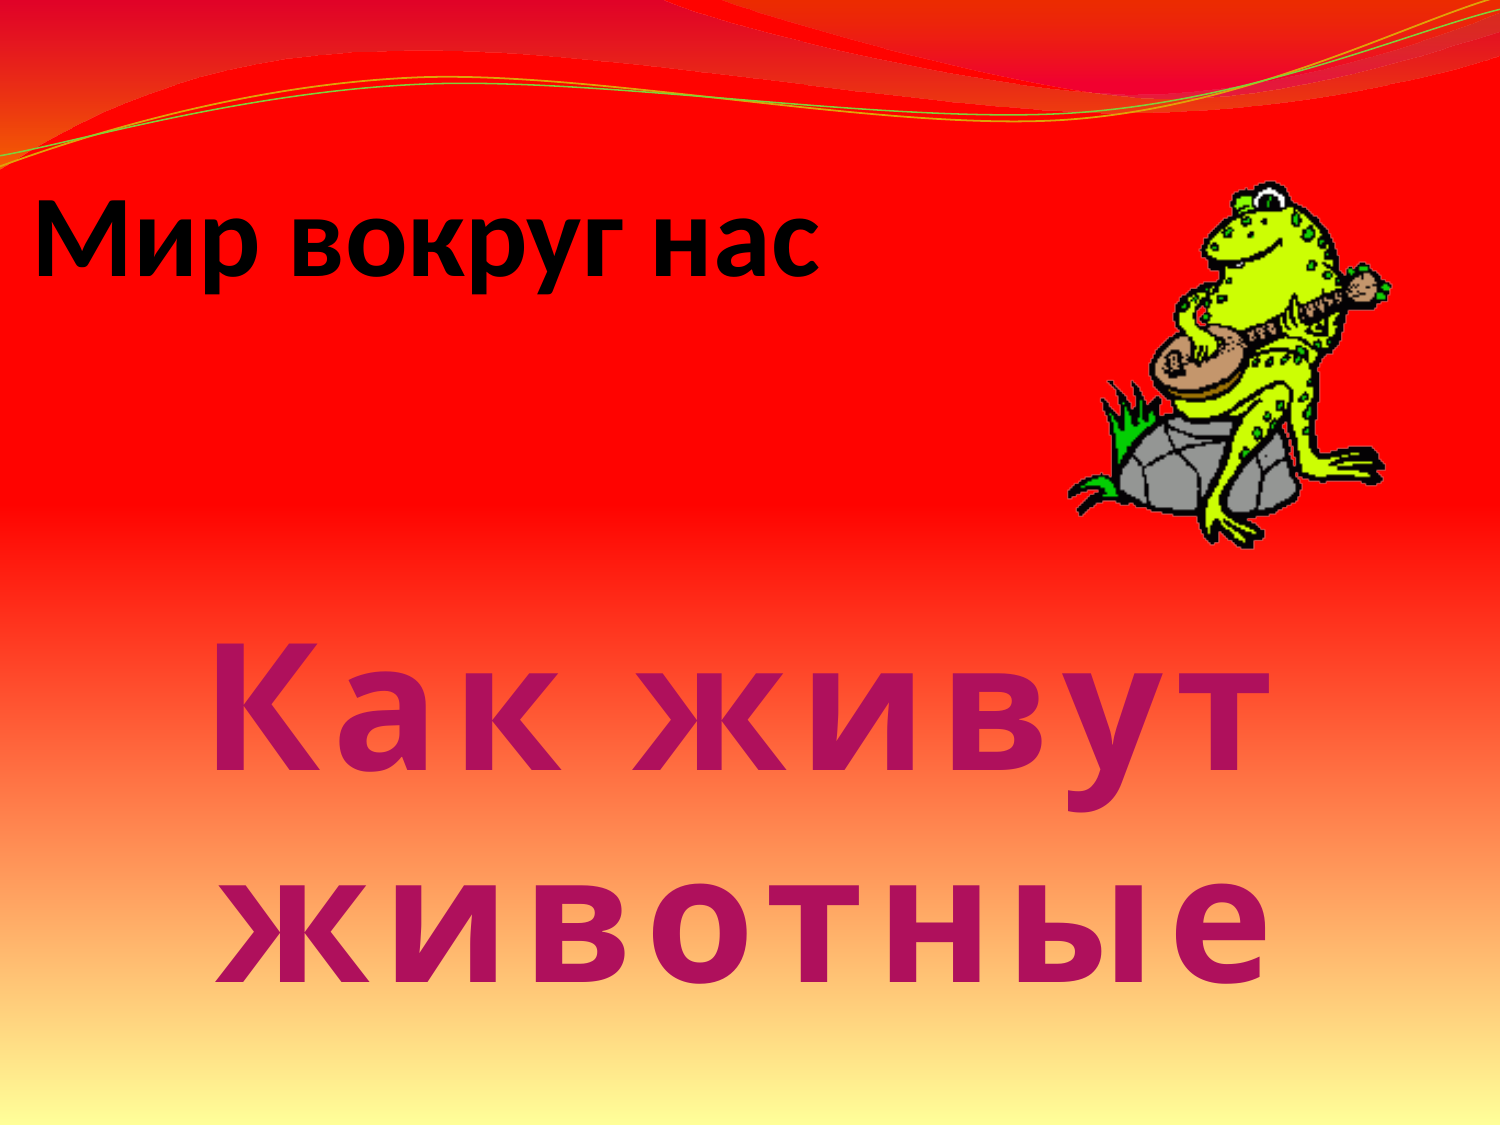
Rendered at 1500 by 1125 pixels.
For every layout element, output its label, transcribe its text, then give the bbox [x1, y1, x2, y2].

title Мир вокруг нас [0, 0, 856, 300]
subtitle Как живут животные [0, 585, 1500, 924]
picture [1066, 175, 1397, 552]
